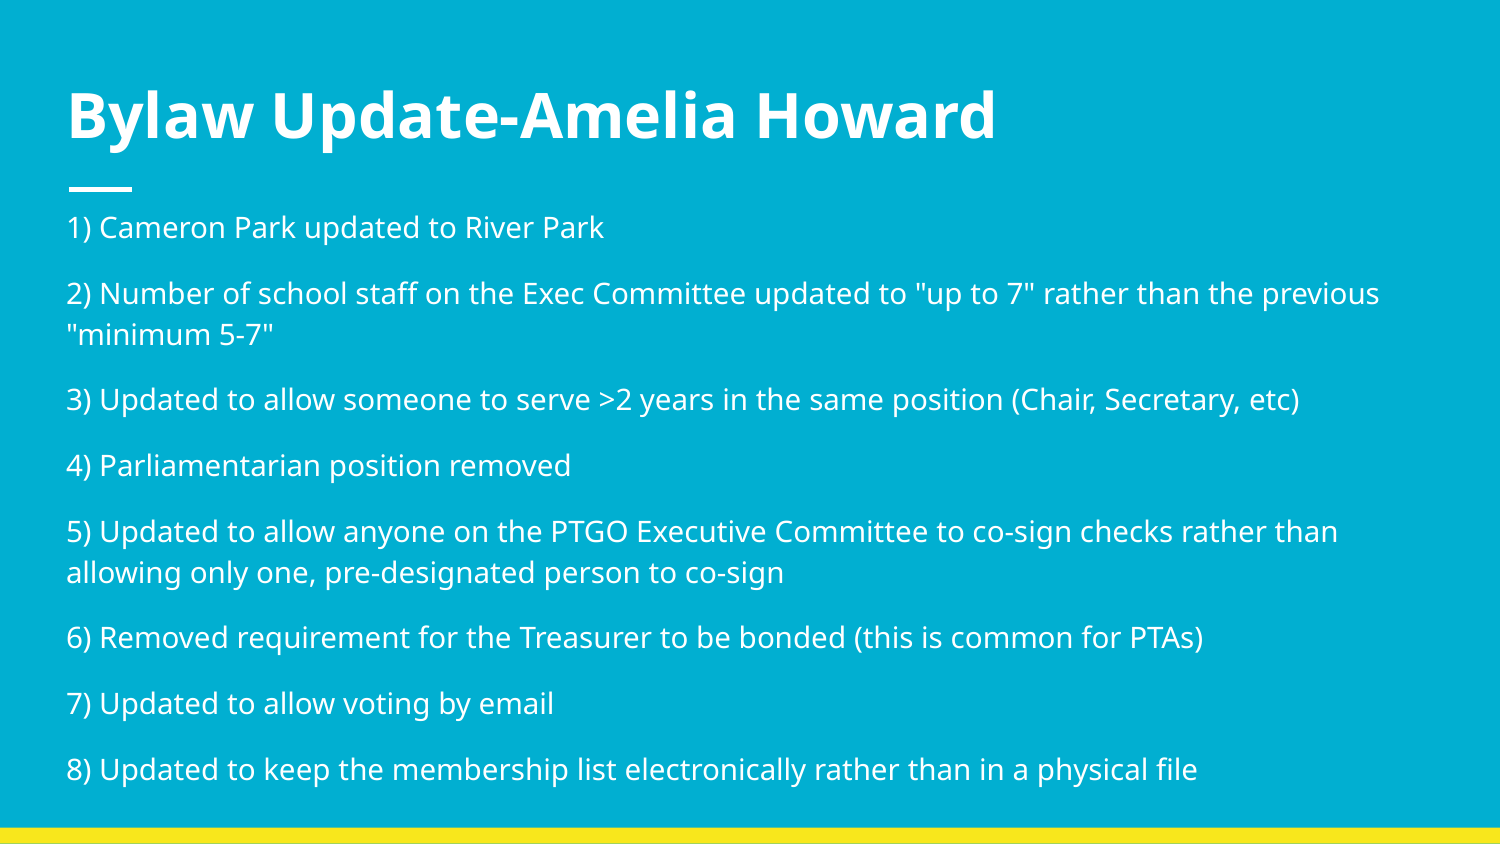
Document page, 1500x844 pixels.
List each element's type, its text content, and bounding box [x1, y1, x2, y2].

title Bylaw Update-Amelia Howard [51, 61, 1449, 167]
list 1) Cameron Park updated to River Park 2) Number of school staff on the Exec Committee updated to "up to 7" rather than the previous "minimum 5-7" 3) Updated to allow someone to serve >2 years in the same position (Chair, Secretary, etc) 4) Parliamentarian position removed 5) Updated to allow anyone on the PTGO Executive Committee to co-sign checks rather than allowing only one, pre-designated person to co-sign 6) Removed requirement for the Treasurer to be bonded (this is common for PTAs) 7) Updated to allow voting by email 8) Updated to keep the membership list electronically rather than in a physical file [51, 188, 1449, 750]
